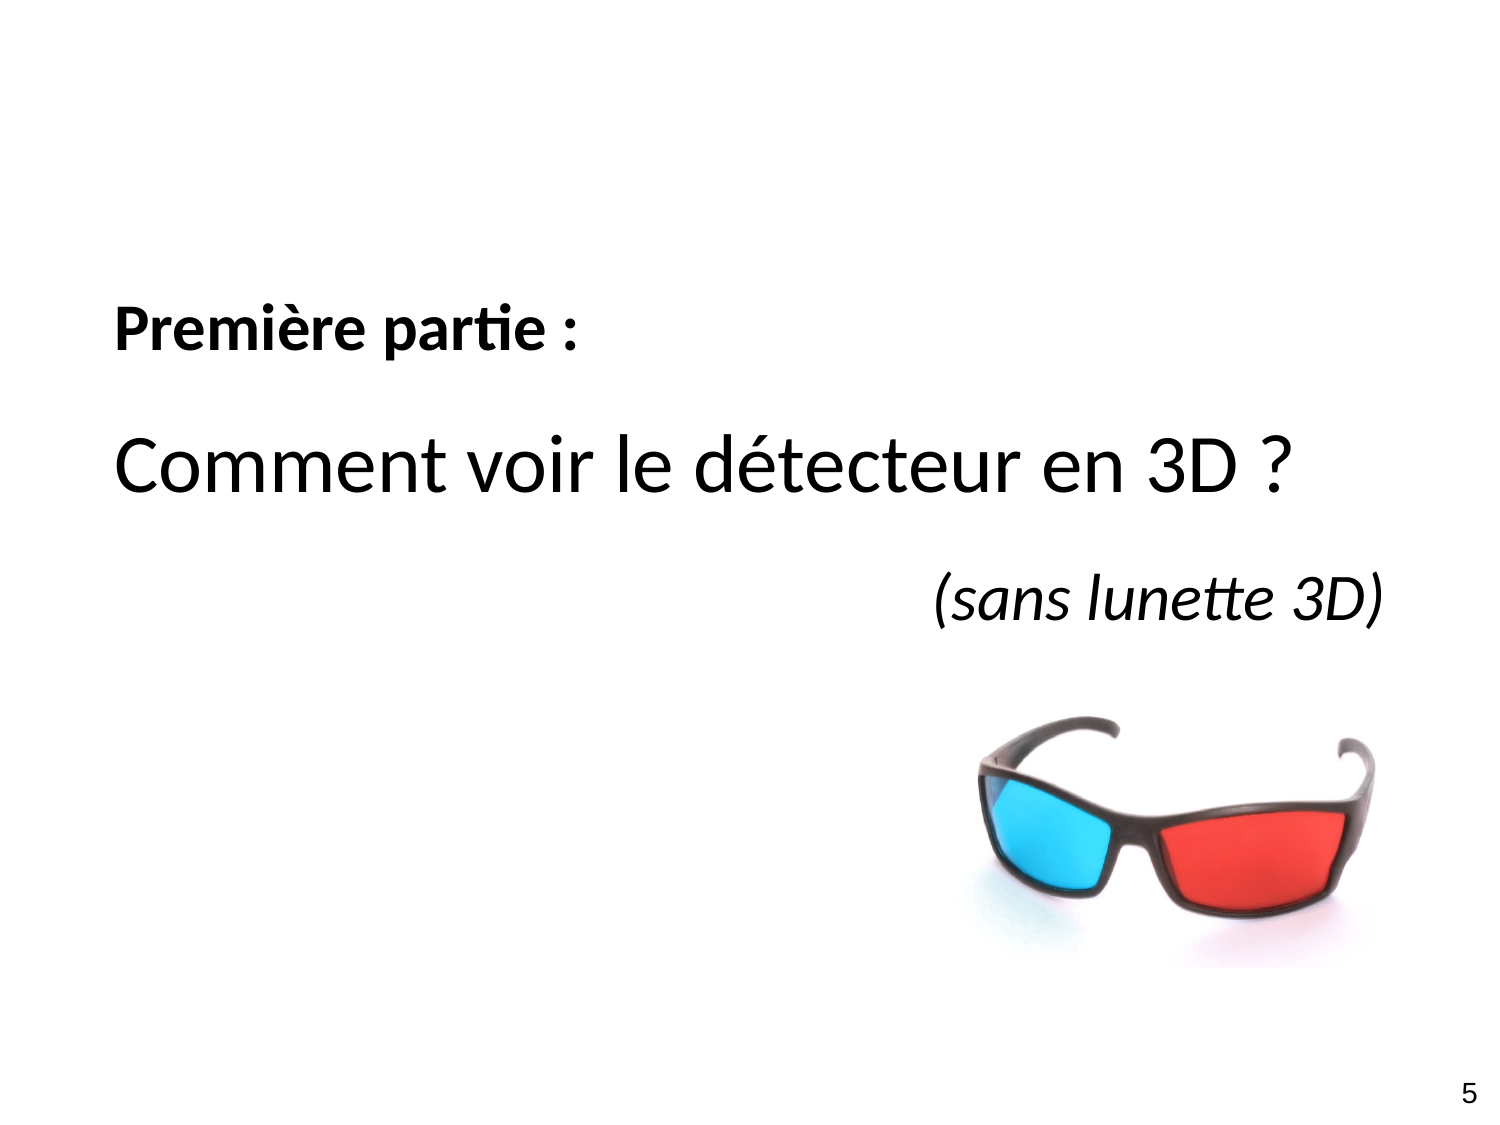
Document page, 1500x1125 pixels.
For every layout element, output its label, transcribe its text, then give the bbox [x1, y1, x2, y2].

picture [945, 663, 1401, 968]
text_box 5 [1446, 1066, 1500, 1111]
text_box Première partie : Comment voir le détecteur en 3D ? (sans lunette 3D) [99, 276, 1401, 642]
